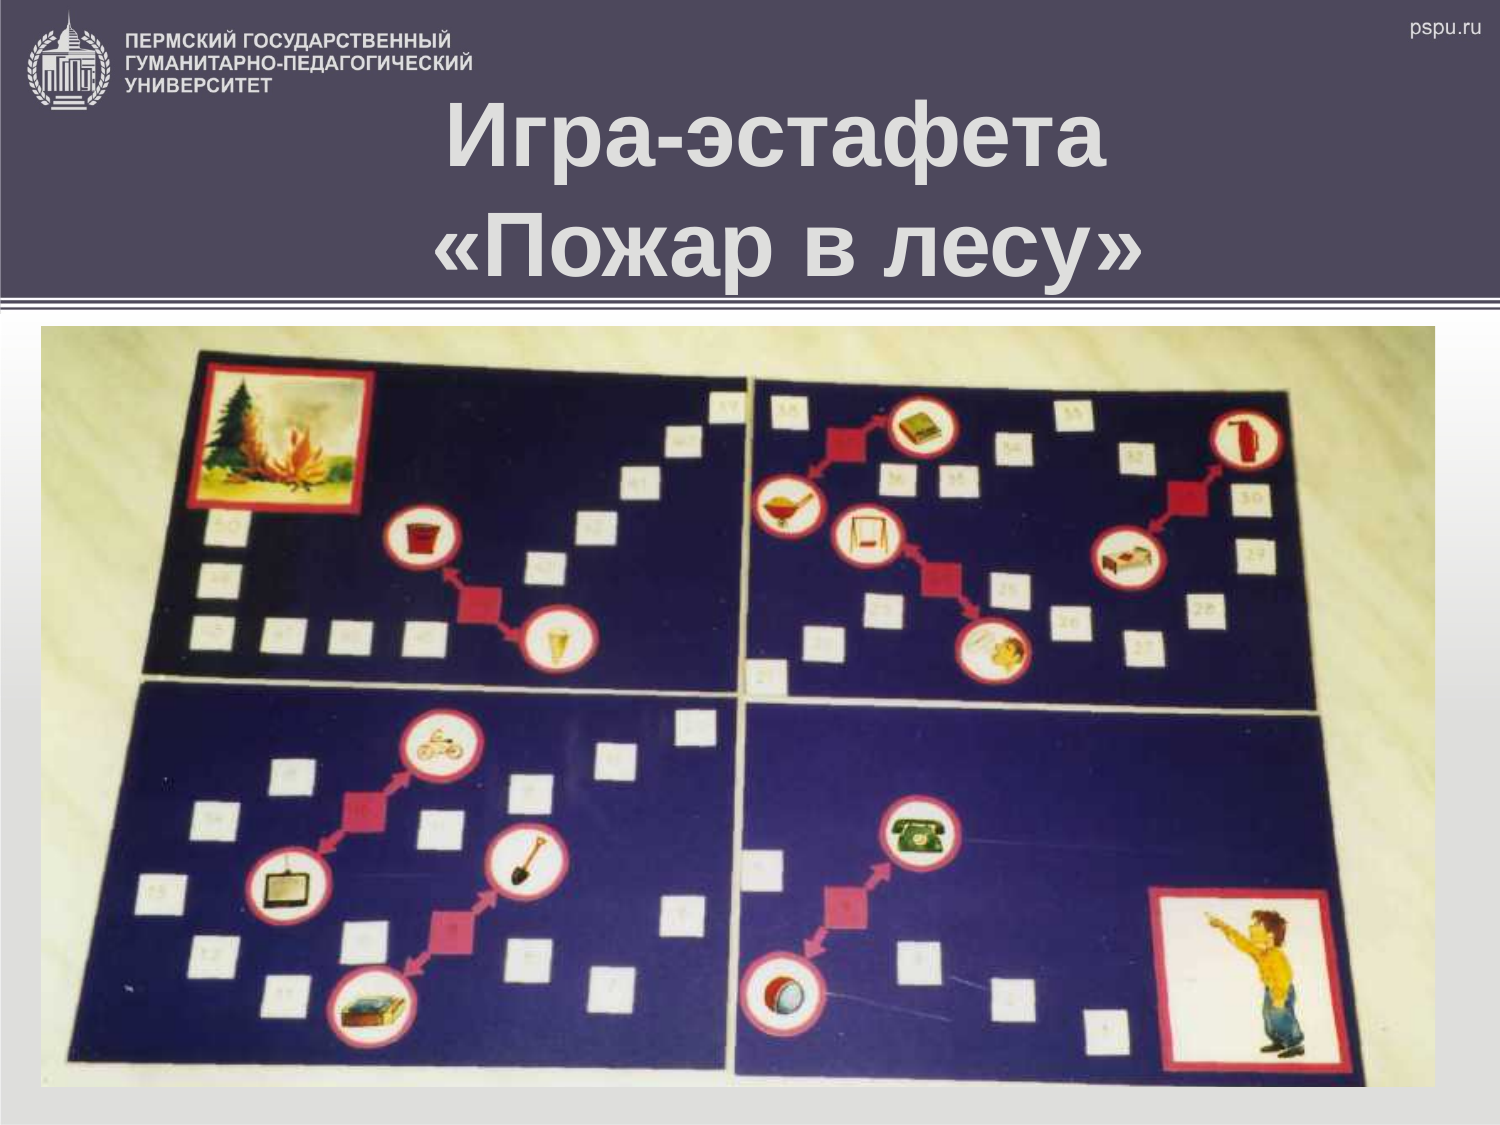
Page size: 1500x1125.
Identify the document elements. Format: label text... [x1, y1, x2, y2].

picture [0, 0, 1500, 1125]
title Игра-эстафета «Пожар в лесу» [76, 125, 1500, 303]
